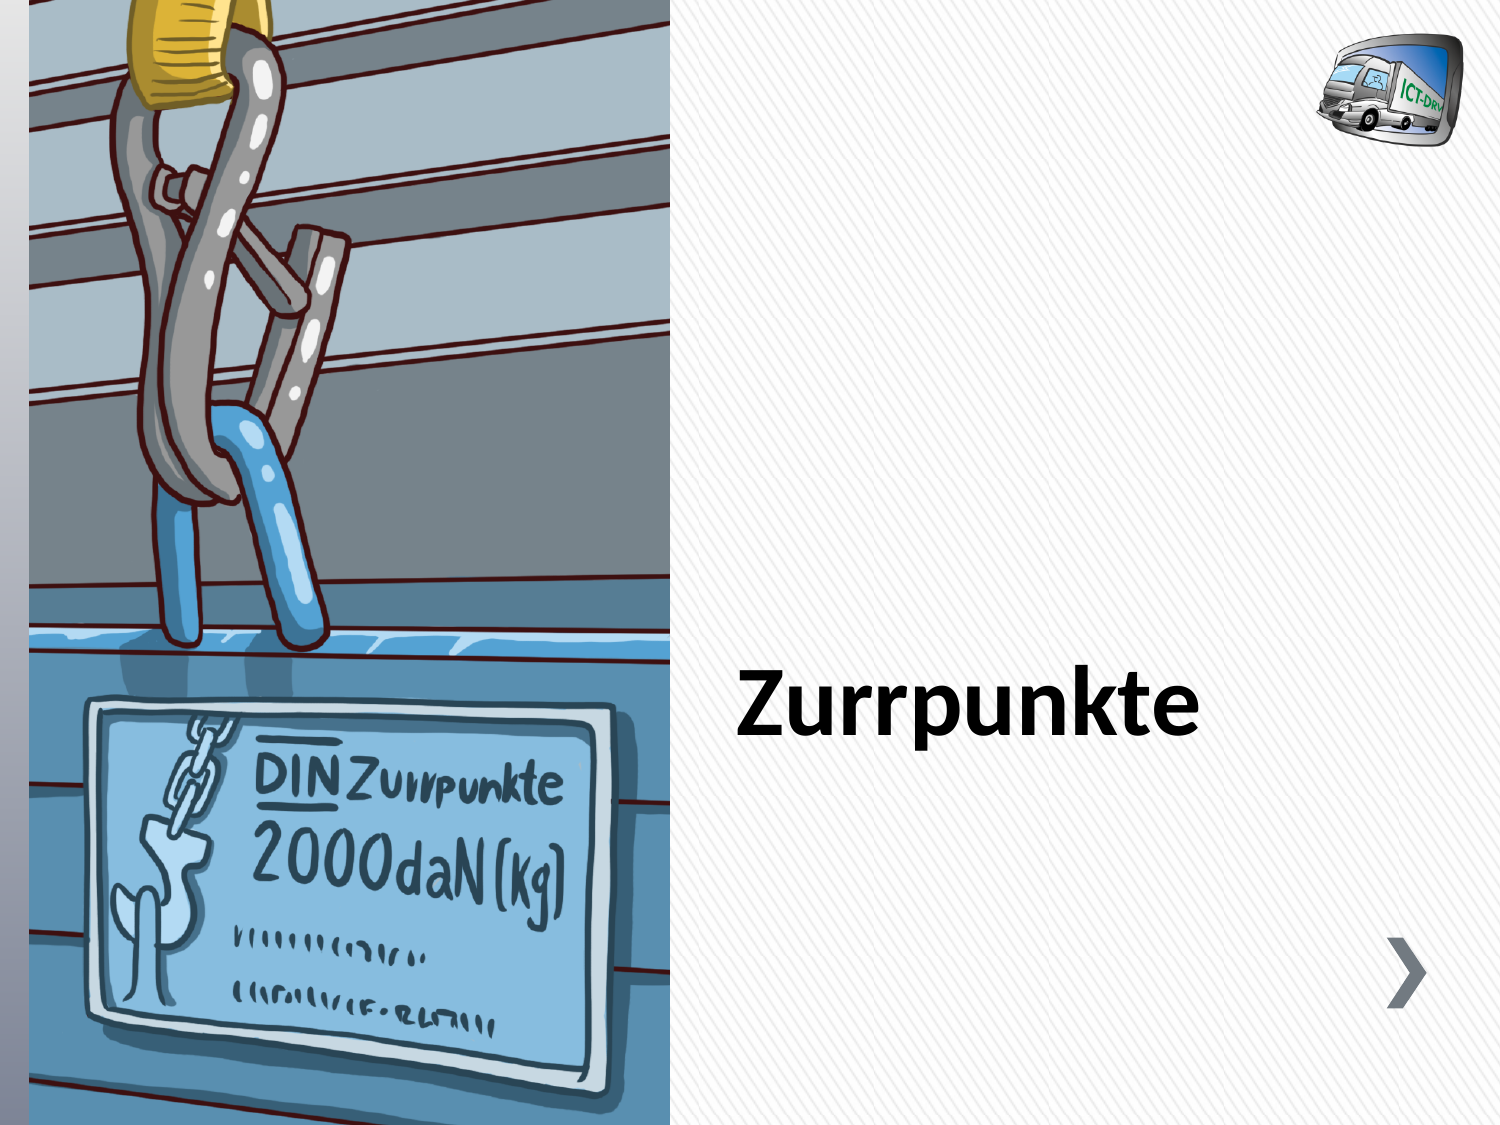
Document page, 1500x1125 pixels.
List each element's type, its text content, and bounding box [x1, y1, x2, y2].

title Zurrpunkte [673, 609, 1217, 798]
picture [1313, 30, 1466, 149]
picture [29, 0, 671, 1125]
